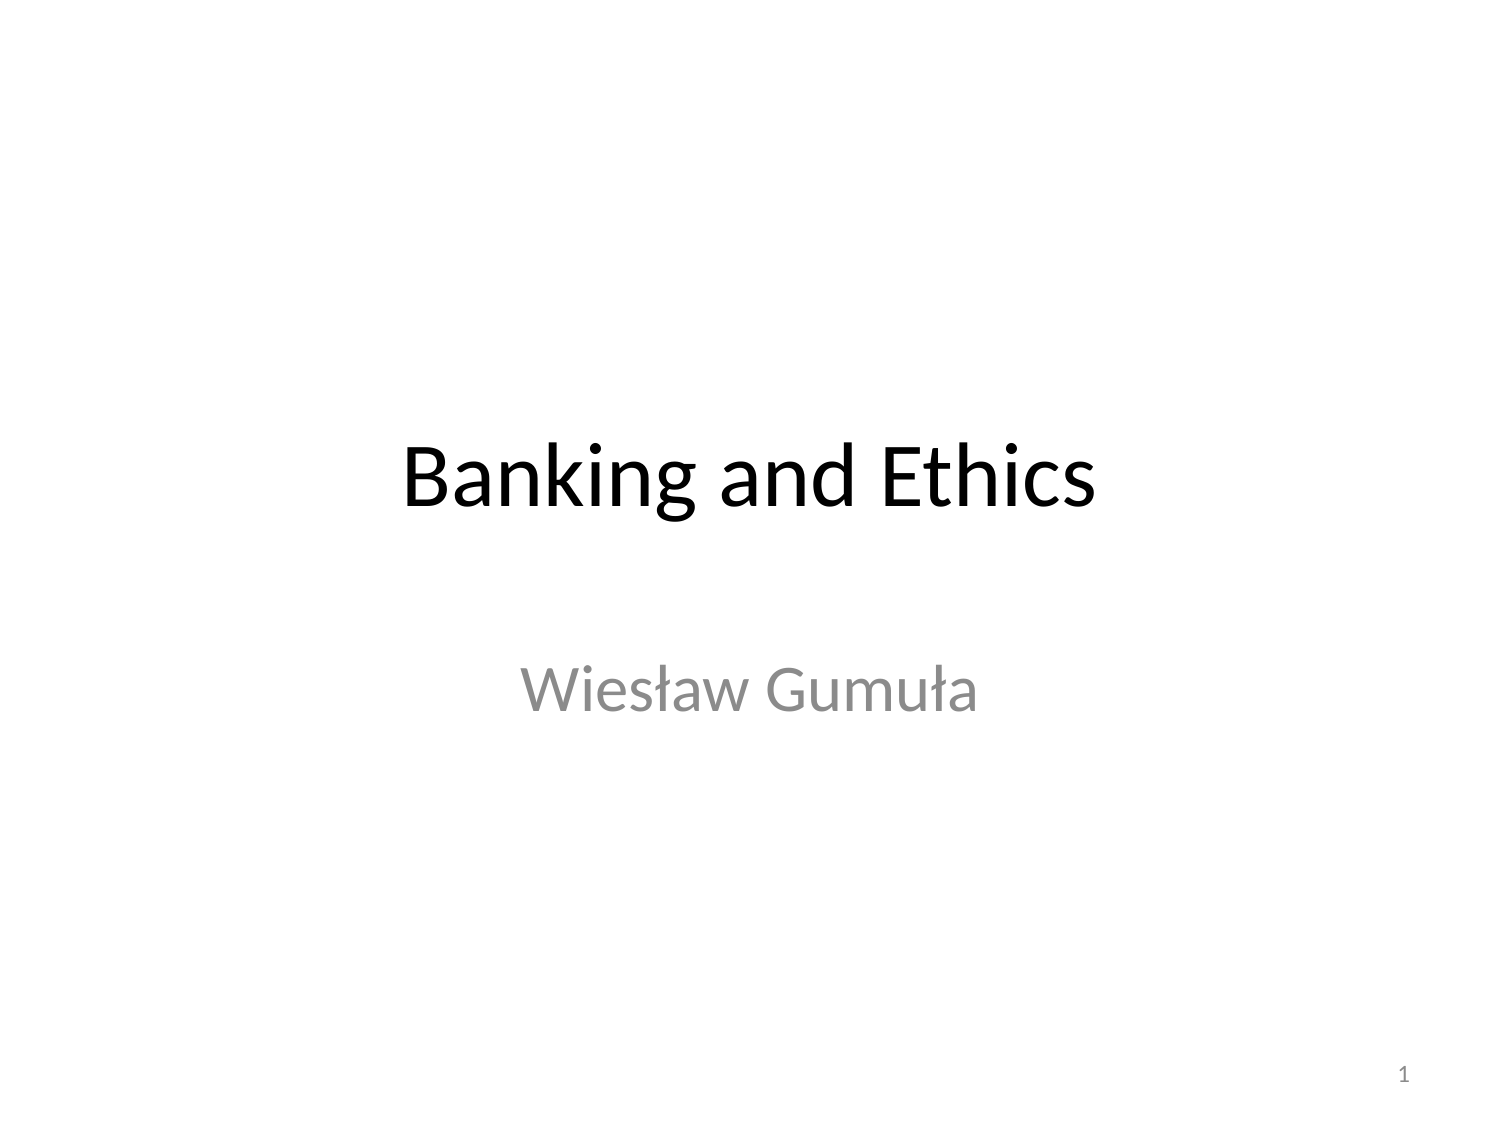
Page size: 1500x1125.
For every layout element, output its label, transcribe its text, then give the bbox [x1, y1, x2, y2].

subtitle Wiesław Gumuła [225, 637, 1275, 925]
title Banking and Ethics [112, 349, 1388, 591]
slide_number 1 [1074, 1042, 1425, 1103]
